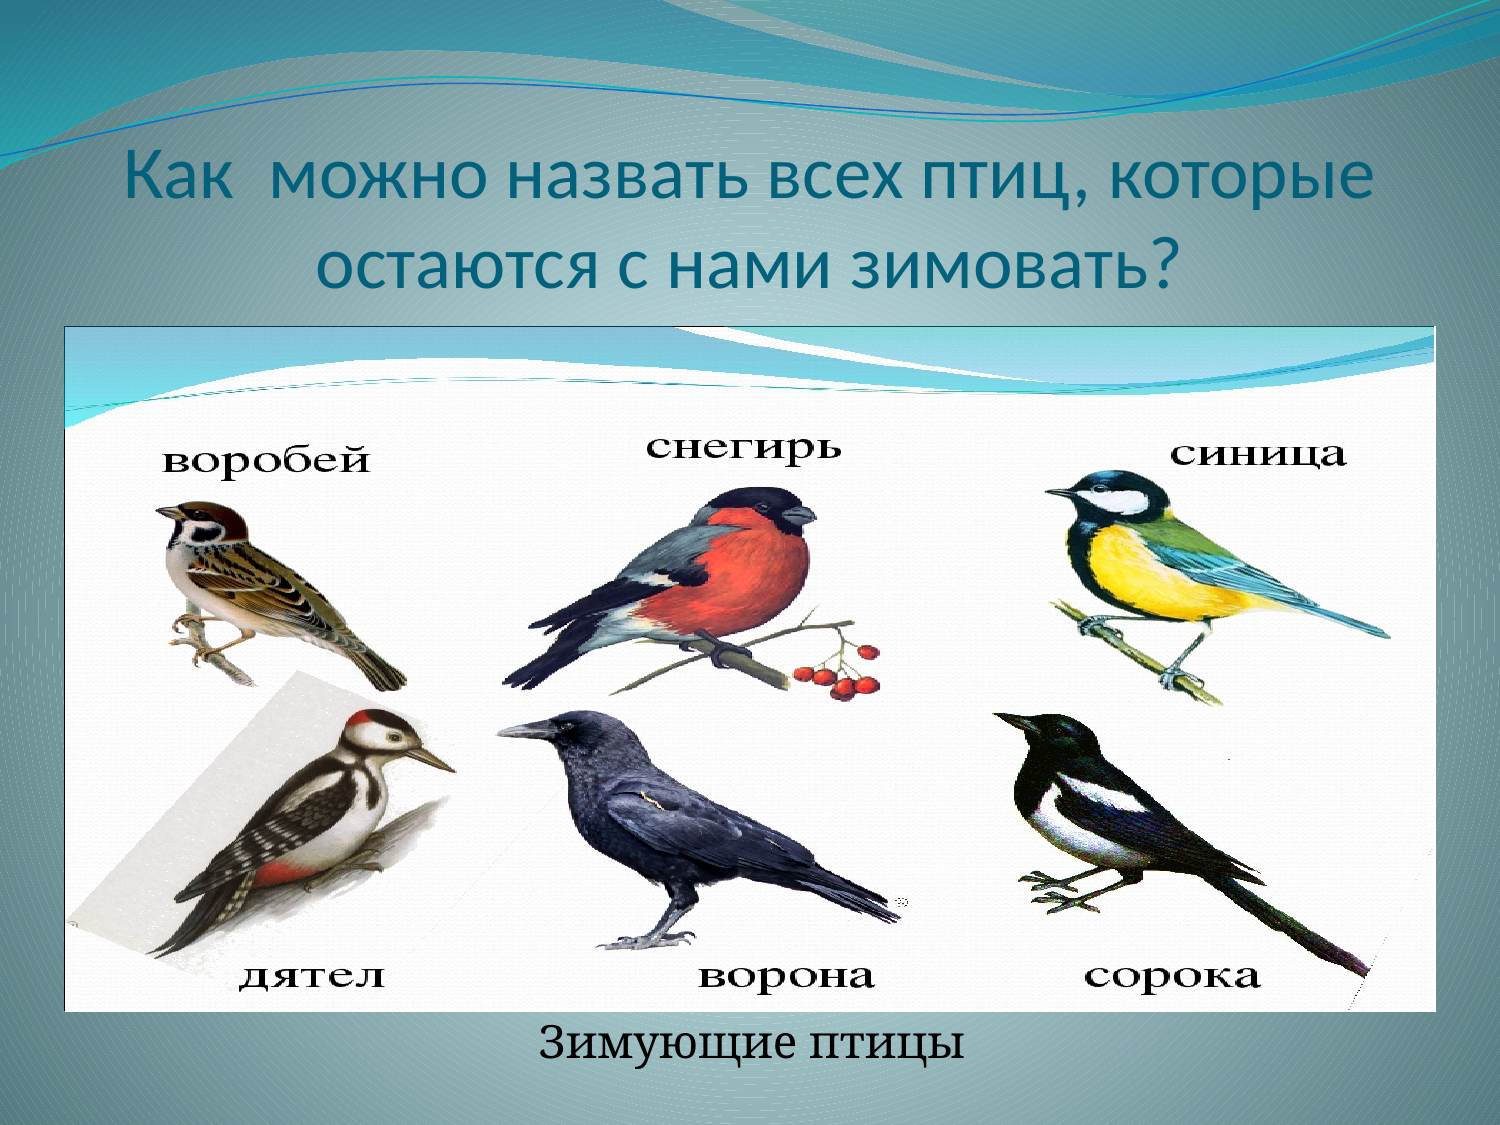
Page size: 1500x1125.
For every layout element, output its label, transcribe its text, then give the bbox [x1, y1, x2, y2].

title Как можно назвать всех птиц, которые остаются с нами зимовать? [74, 115, 1426, 304]
list Зимующие птицы [76, 1023, 1428, 1095]
list Зимующие птицы [76, 314, 1428, 325]
picture [64, 325, 1436, 1012]
